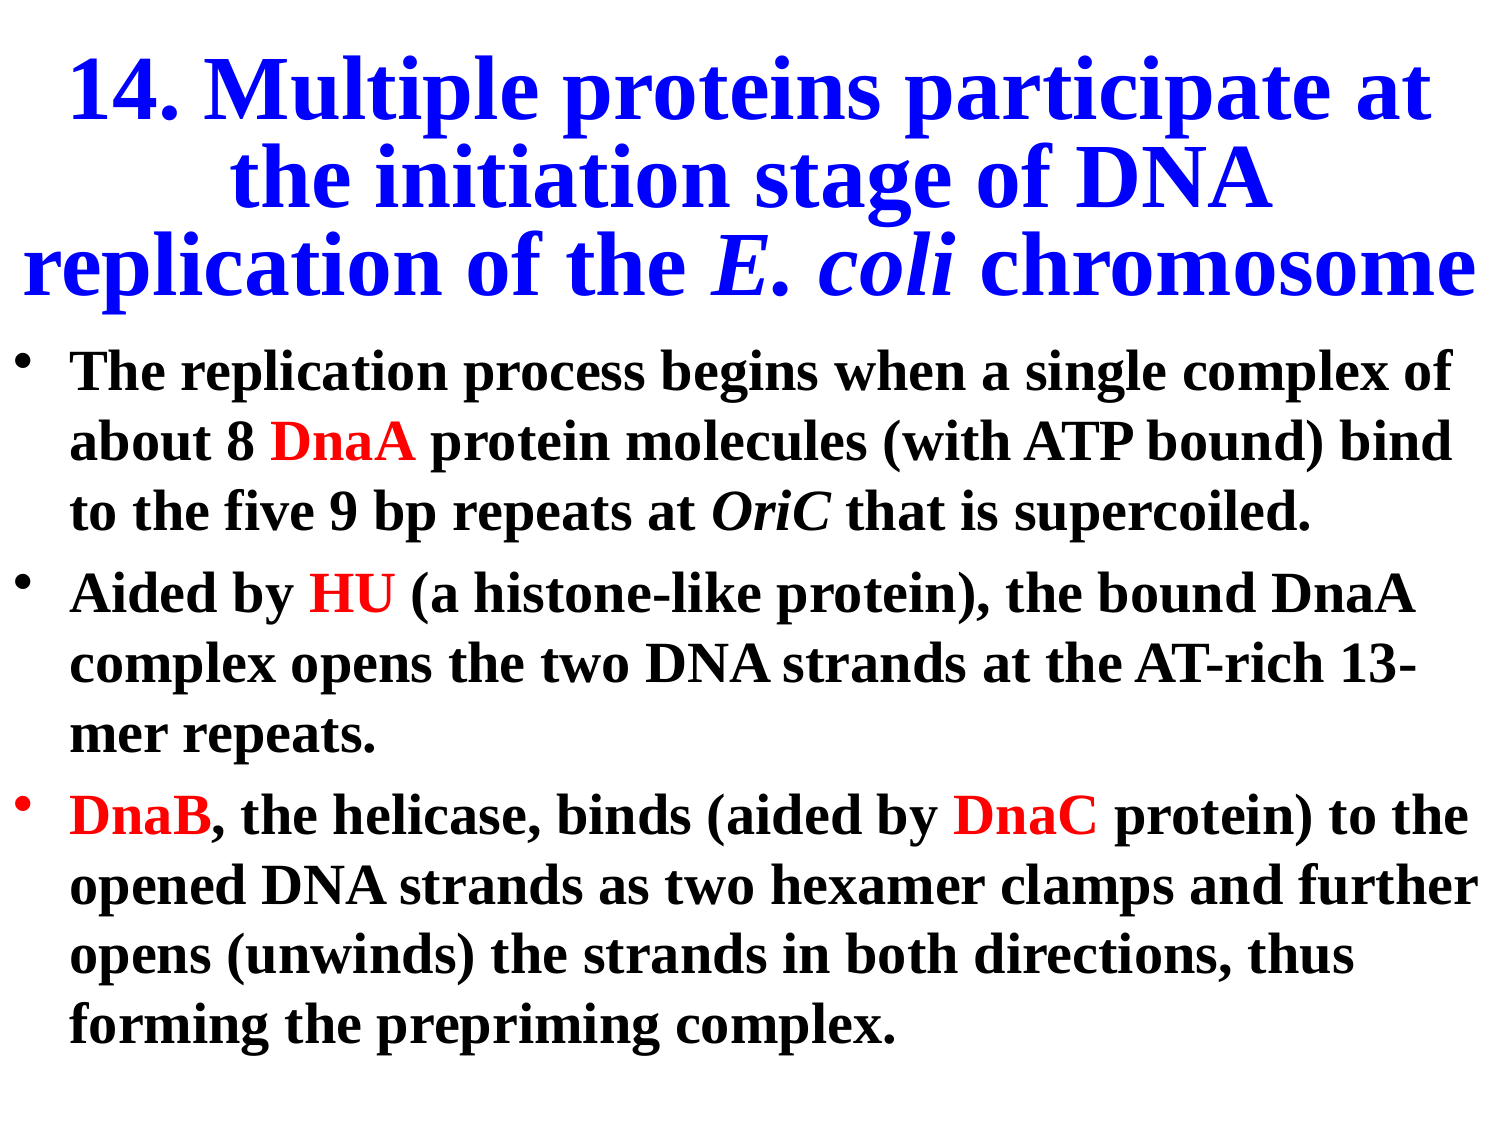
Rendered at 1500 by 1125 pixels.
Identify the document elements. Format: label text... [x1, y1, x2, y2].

title 14. Multiple proteins participate at the initiation stage of DNA replication of the E. coli chromosome [0, 87, 1500, 276]
list The replication process begins when a single complex of about 8 DnaA protein molecules (with ATP bound) bind to the five 9 bp repeats at OriC that is supercoiled. Aided by HU (a histone-like protein), the bound DnaA complex opens the two DNA strands at the AT-rich 13-mer repeats. DnaB, the helicase, binds (aided by DnaC protein) to the opened DNA strands as two hexamer clamps and further opens (unwinds) the strands in both directions, thus forming the prepriming complex. [0, 324, 1499, 1125]
